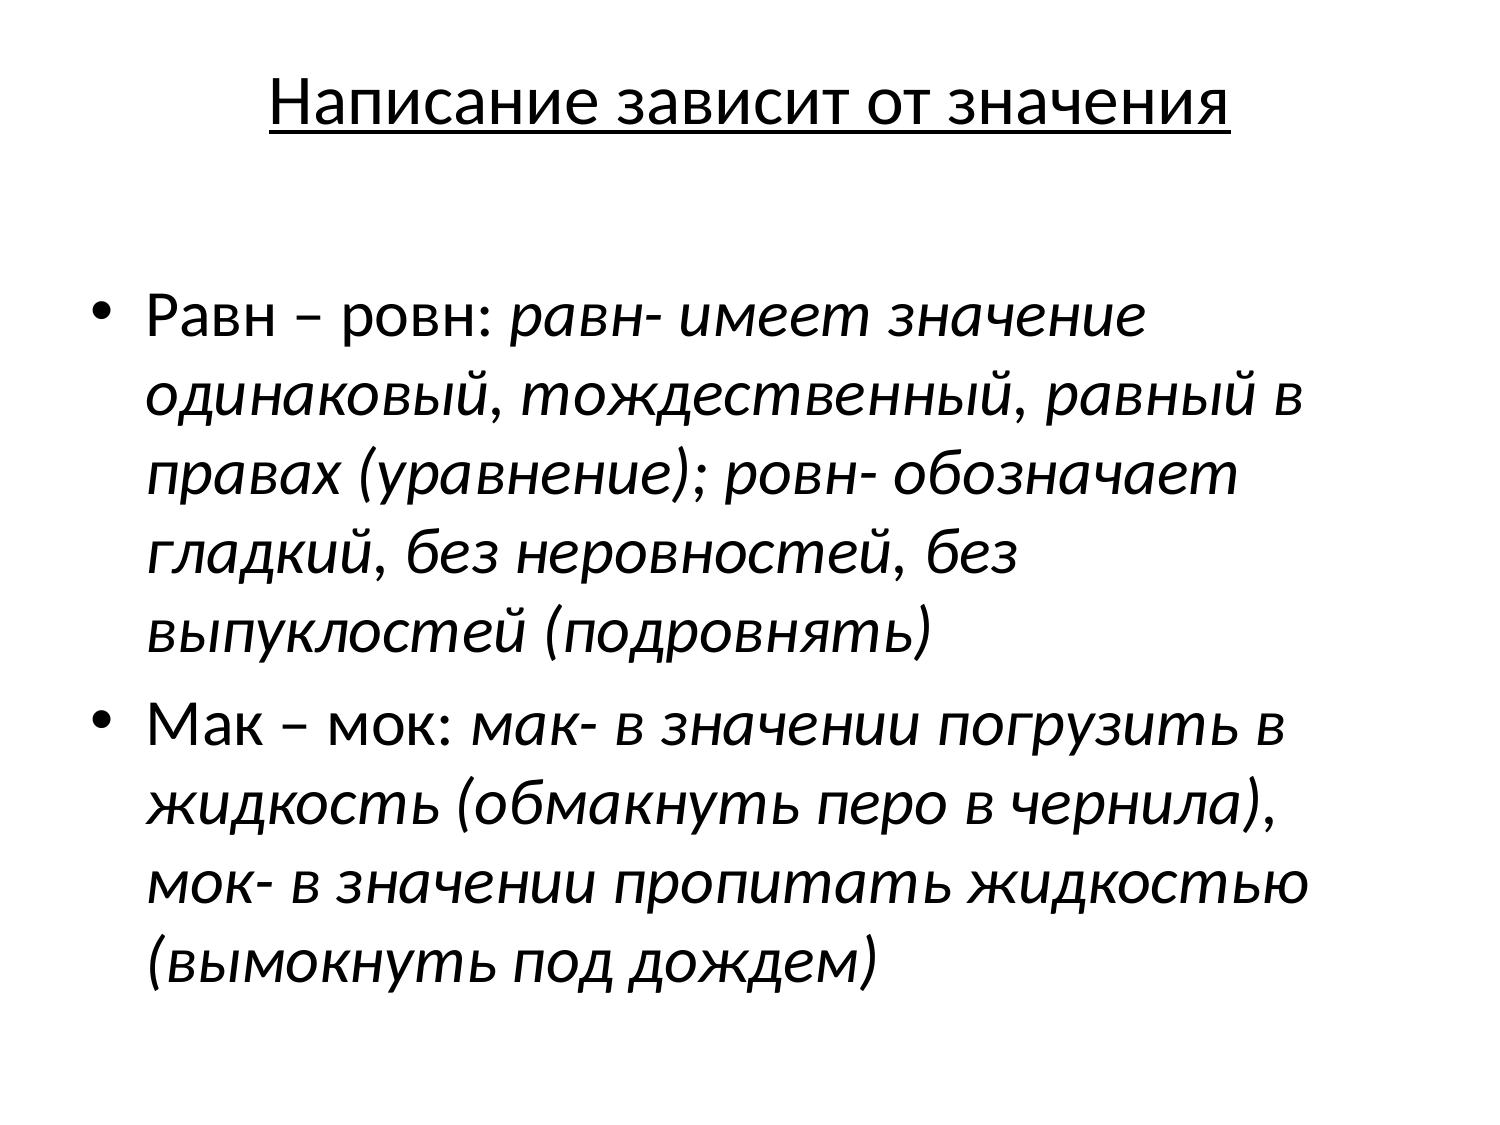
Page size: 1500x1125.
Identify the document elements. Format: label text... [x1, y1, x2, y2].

list Равн – ровн: равн- имеет значение одинаковый, тождественный, равный в правах (уравнение); ровн- обозначает гладкий, без неровностей, без выпуклостей (подровнять) Мак – мок: мак- в значении погрузить в жидкость (обмакнуть перо в чернила), мок- в значении пропитать жидкостью (вымокнуть под дождем) [75, 262, 1425, 1005]
title Написание зависит от значения [75, 45, 1425, 233]
